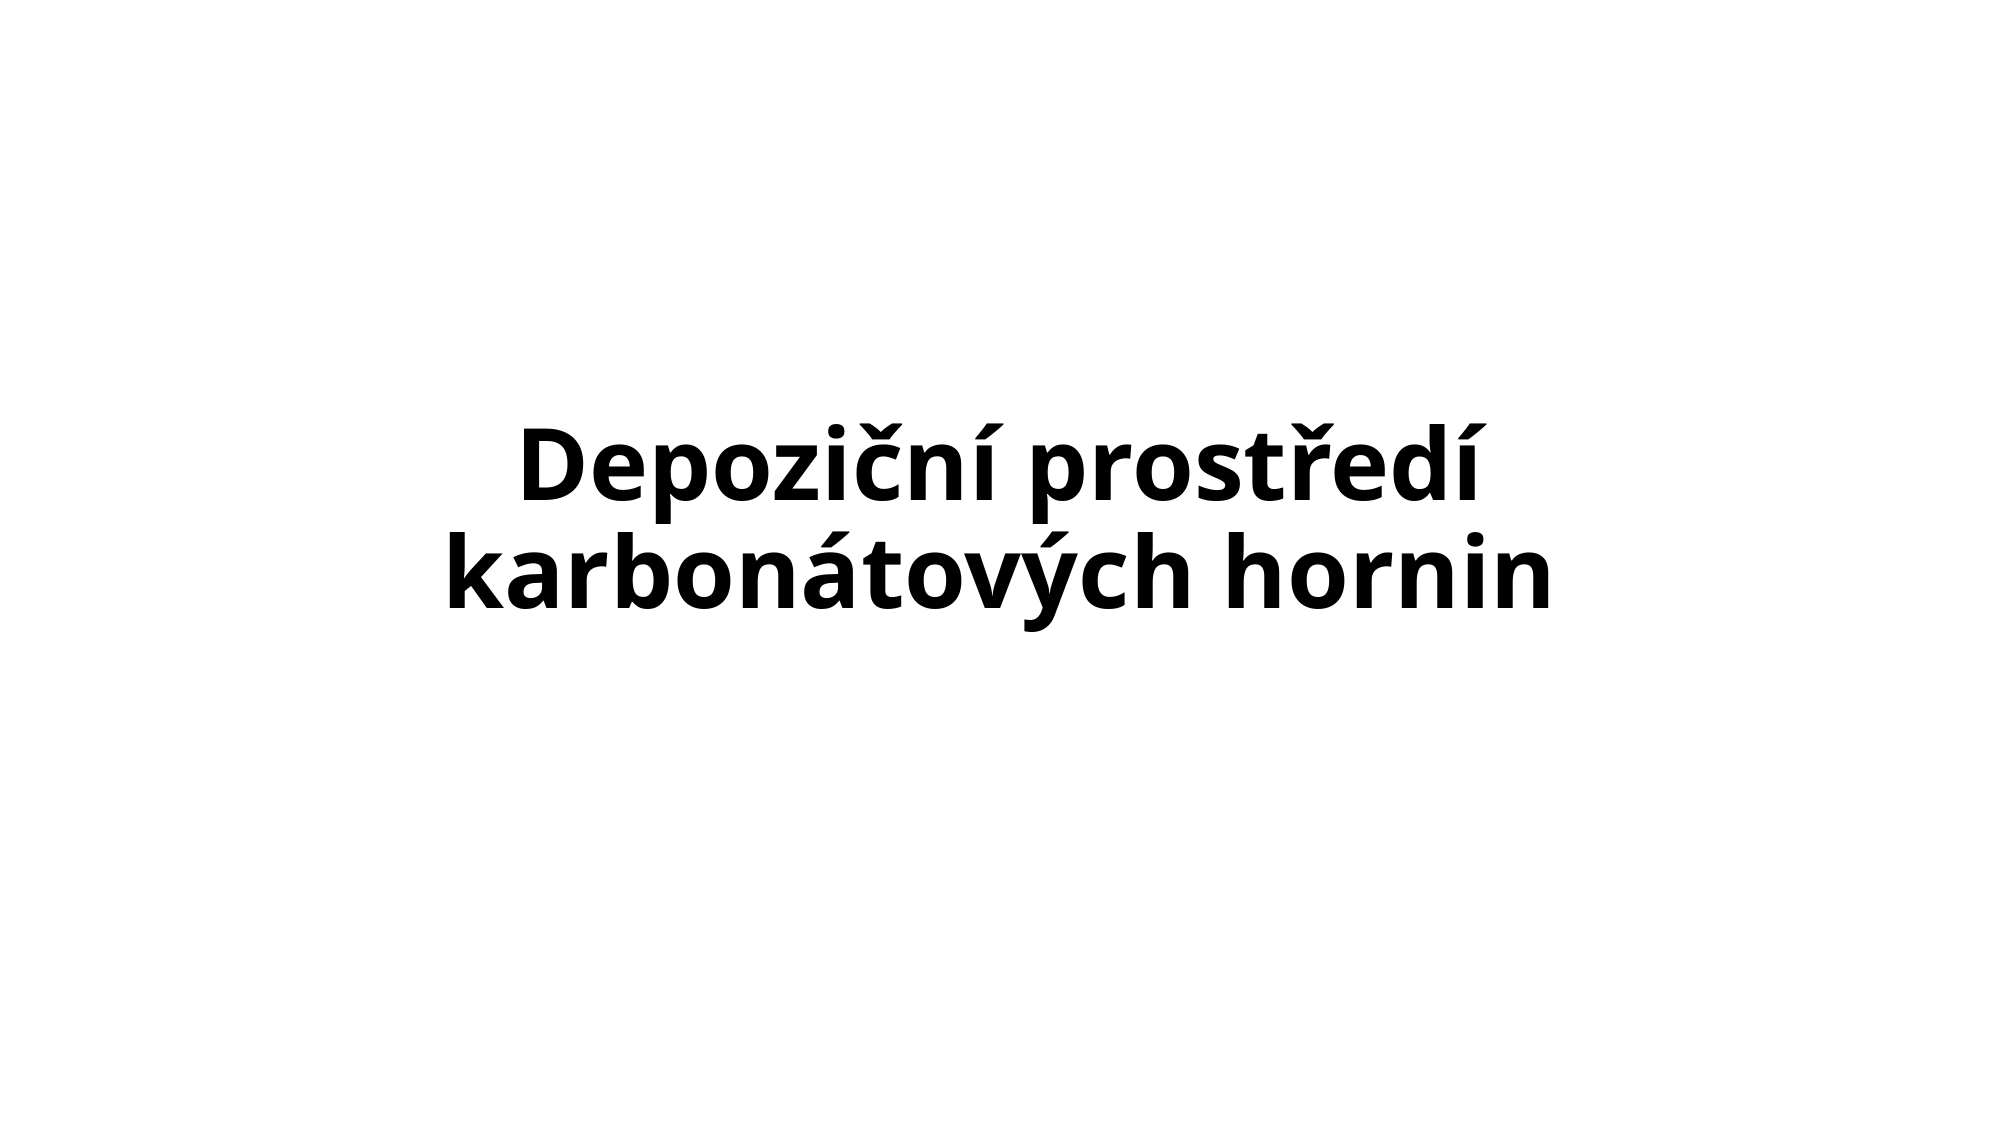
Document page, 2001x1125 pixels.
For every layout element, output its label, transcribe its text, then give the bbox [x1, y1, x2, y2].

title Depoziční prostředí karbonátových hornin [147, 245, 1853, 638]
